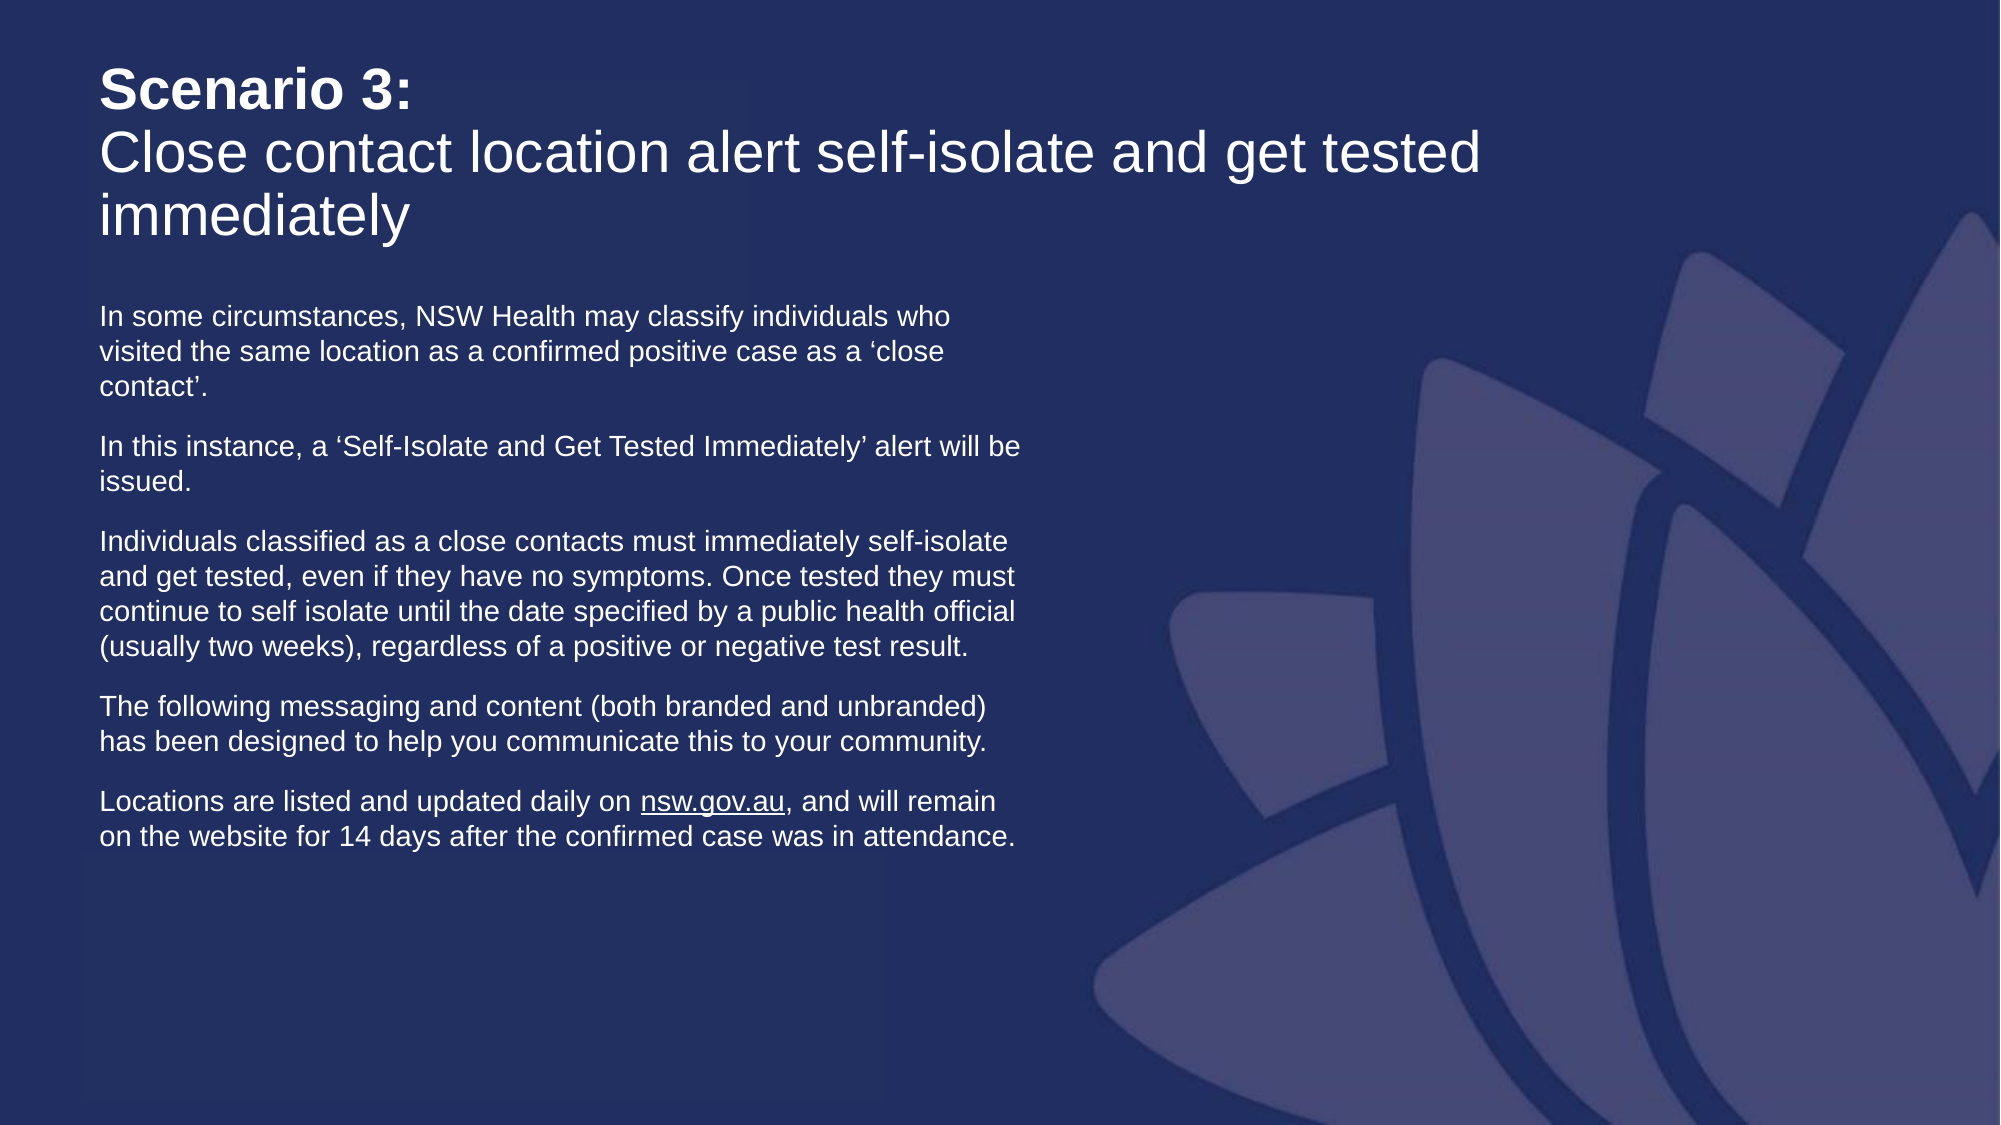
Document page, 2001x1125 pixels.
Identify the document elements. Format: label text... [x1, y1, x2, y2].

slide_number 20 [1412, 1042, 1863, 1103]
text_box Scenario 3: Close contact location alert self-isolate and get tested immediately [84, 120, 1614, 256]
text_box In some circumstances, NSW Health may classify individuals who visited the same location as a confirmed positive case as a ‘close contact’. In this instance, a ‘Self-Isolate and Get Tested Immediately’ alert will be issued. Individuals classified as a close contacts must immediately self-isolate and get tested, even if they have no symptoms. Once tested they must continue to self isolate until the date specified by a public health official (usually two weeks), regardless of a positive or negative test result. The following messaging and content (both branded and unbranded) has been designed to help you communicate this to your community. Locations are listed and updated daily on nsw.gov.au, and will remain on the website for 14 days after the confirmed case was in attendance. [84, 290, 1040, 860]
picture [0, 0, 2000, 1125]
